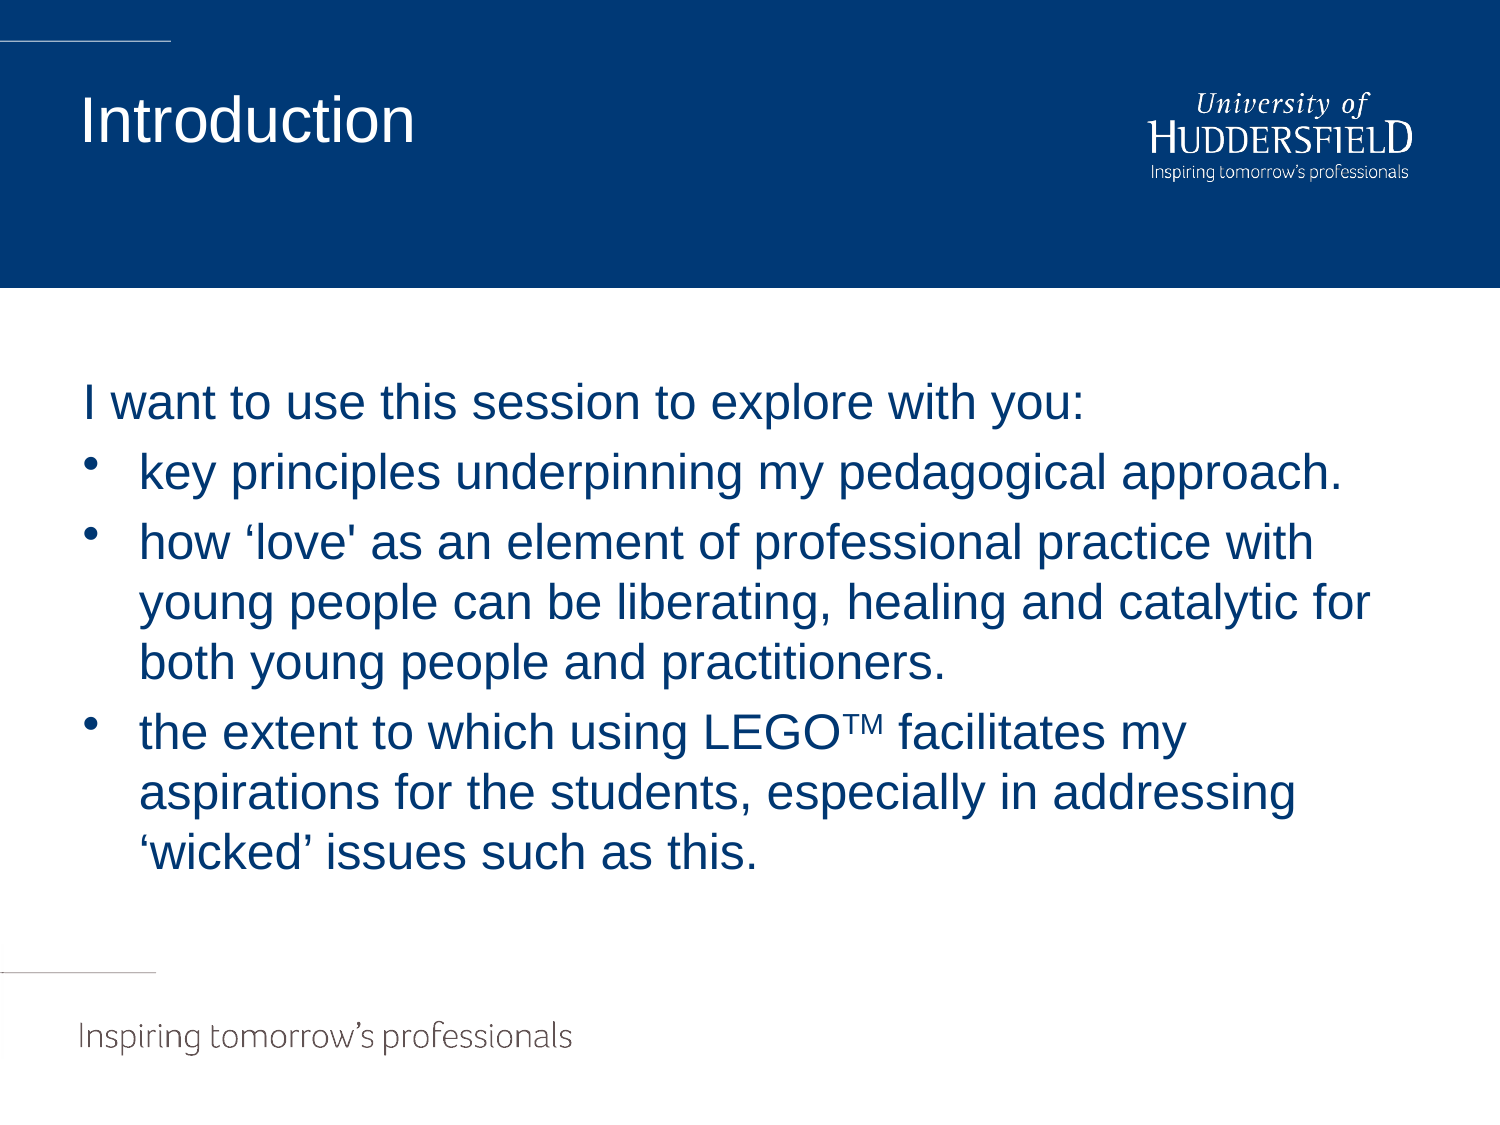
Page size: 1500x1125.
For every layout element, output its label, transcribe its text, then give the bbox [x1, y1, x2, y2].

list I want to use this session to explore with you: key principles underpinning my pedagogical approach. how ‘love' as an element of professional practice with young people can be liberating, healing and catalytic for both young people and practitioners. the extent to which using LEGOTM facilitates my aspirations for the students, especially in addressing ‘wicked’ issues such as this. [67, 361, 1418, 953]
title Introduction [64, 42, 1415, 191]
picture [0, 0, 1500, 288]
picture [0, 944, 591, 1059]
